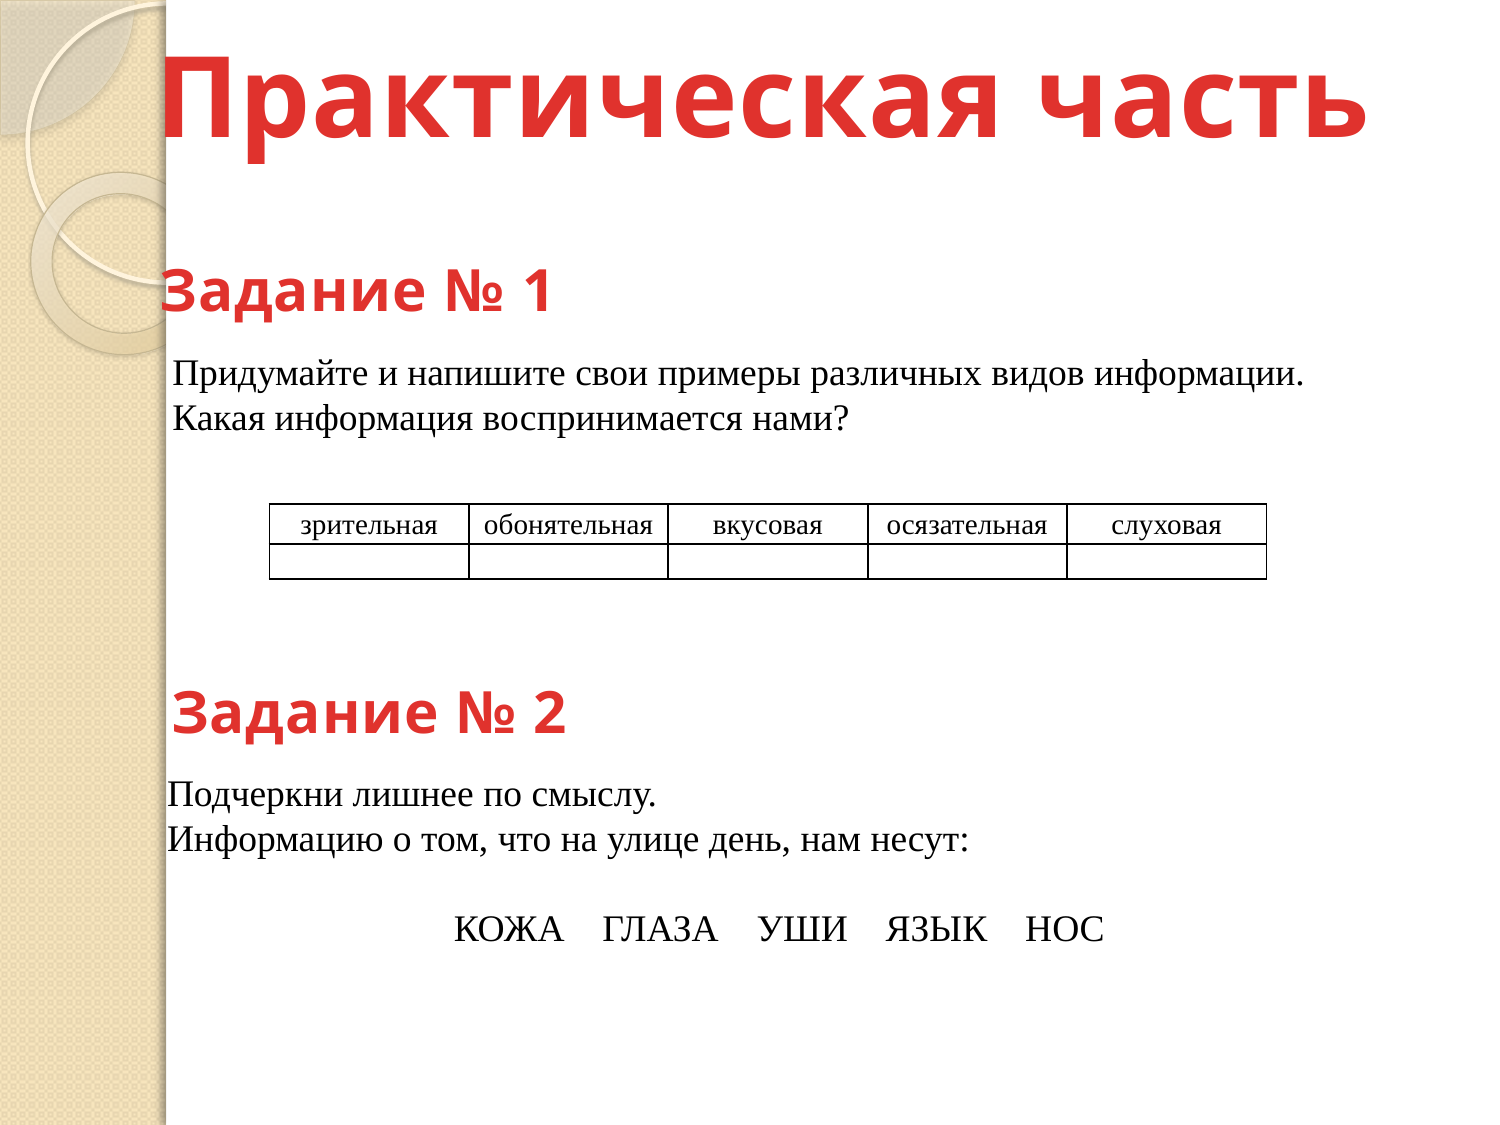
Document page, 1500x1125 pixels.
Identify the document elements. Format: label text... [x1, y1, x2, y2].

table_cell [270, 545, 468, 578]
table_header обонятельная [470, 505, 667, 543]
text_box Практическая часть [92, 17, 1465, 168]
table_header слуховая [1068, 505, 1266, 543]
table_cell [869, 545, 1066, 578]
text_box Задание № 1 [82, 246, 633, 332]
text_box Подчеркни лишнее по смыслу. Информацию о том, что на улице день, нам несут: КОЖА ГЛАЗА УШИ ЯЗЫК НОС [152, 761, 1407, 957]
table_cell [1068, 545, 1266, 578]
table_header вкусовая [669, 505, 867, 543]
table_cell [470, 545, 667, 578]
text_box Задание № 2 [93, 667, 645, 753]
table_header осязательная [869, 505, 1066, 543]
text_box Придумайте и напишите свои примеры различных видов информации. Какая информация воспринимается нами? [157, 340, 1331, 446]
table_cell [669, 545, 867, 578]
table_header зрительная [270, 505, 468, 543]
